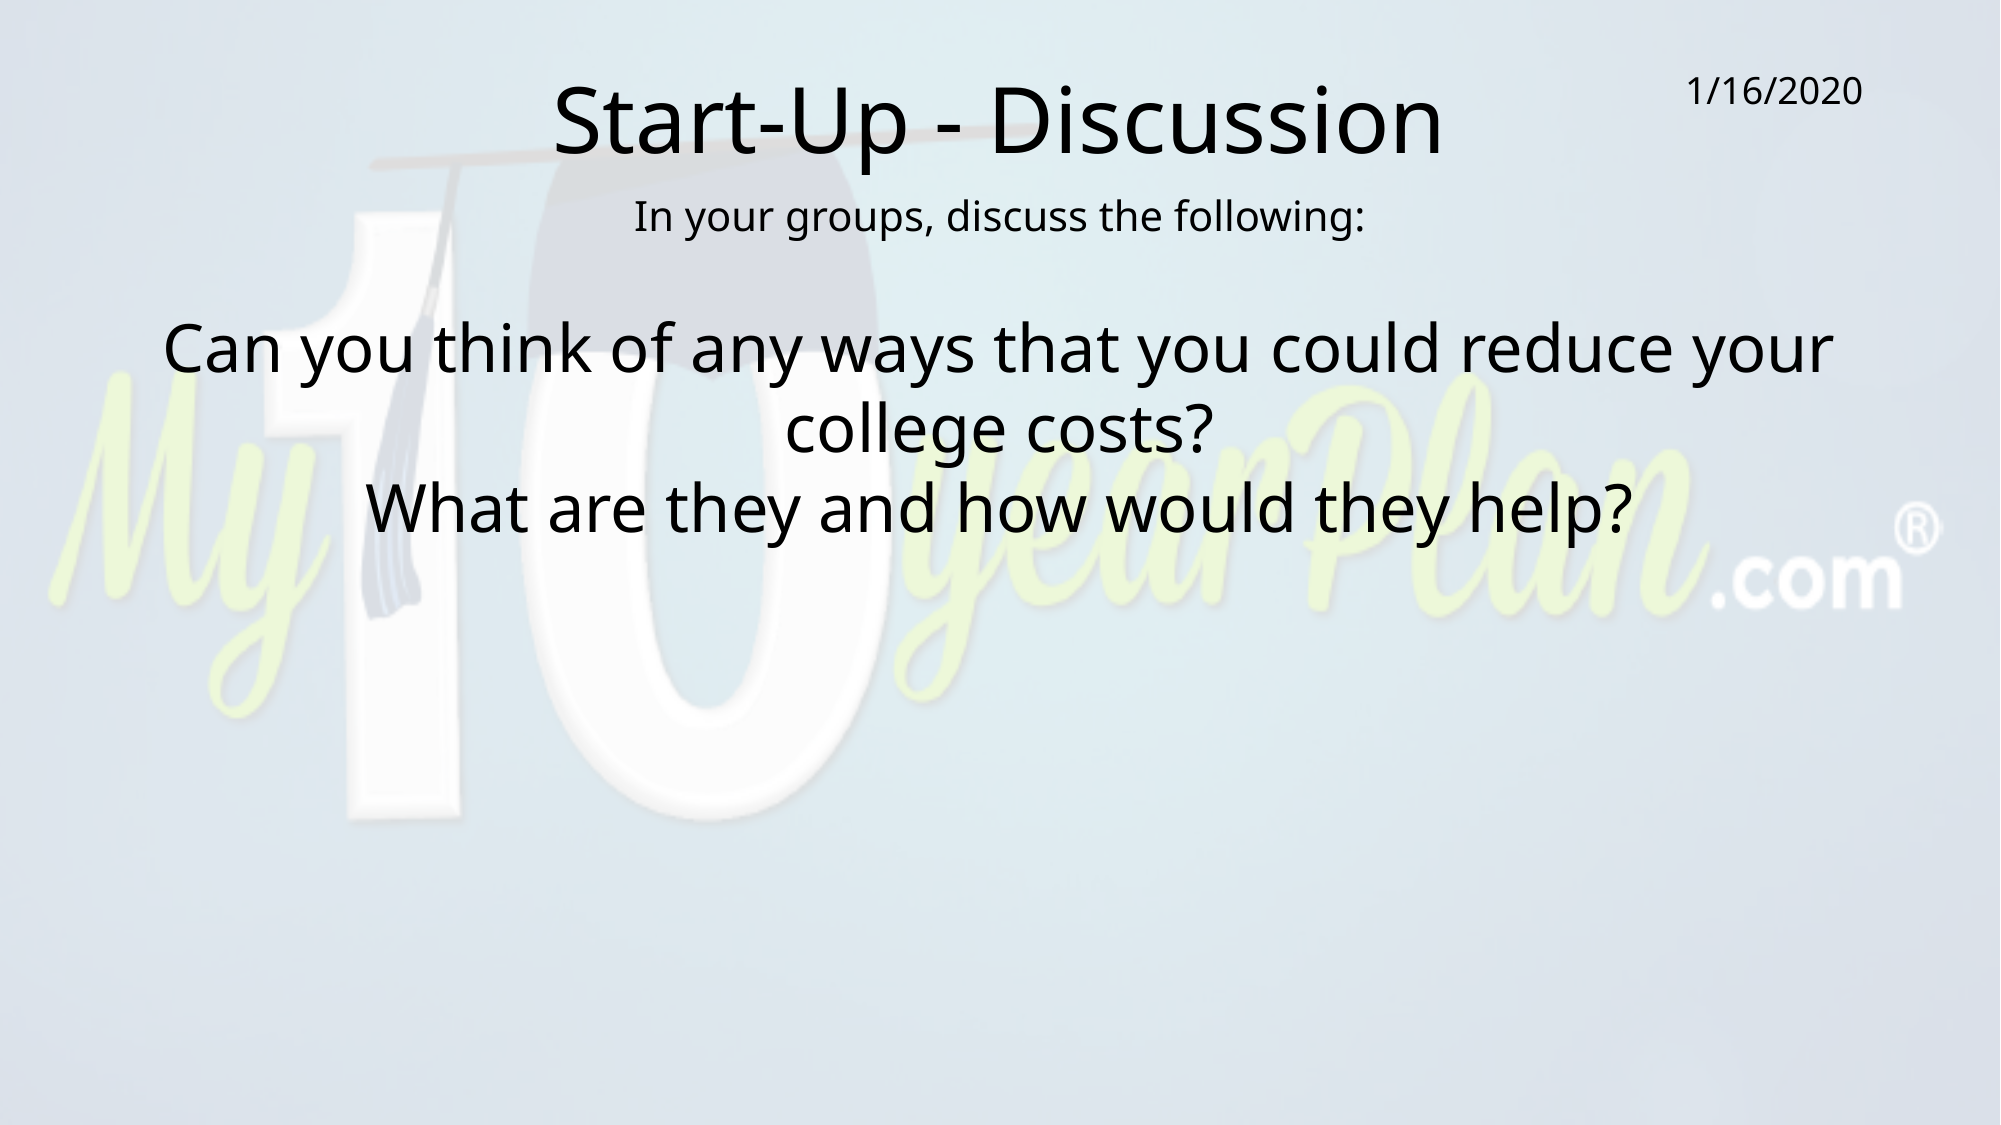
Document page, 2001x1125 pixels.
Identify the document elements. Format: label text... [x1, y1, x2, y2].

list In your groups, discuss the following: Can you think of any ways that you could reduce your college costs? What are they and how would they help? [137, 187, 1863, 1014]
title Start-Up - Discussion [137, 59, 1863, 187]
text_box 1/16/2020 [1607, 59, 1942, 120]
